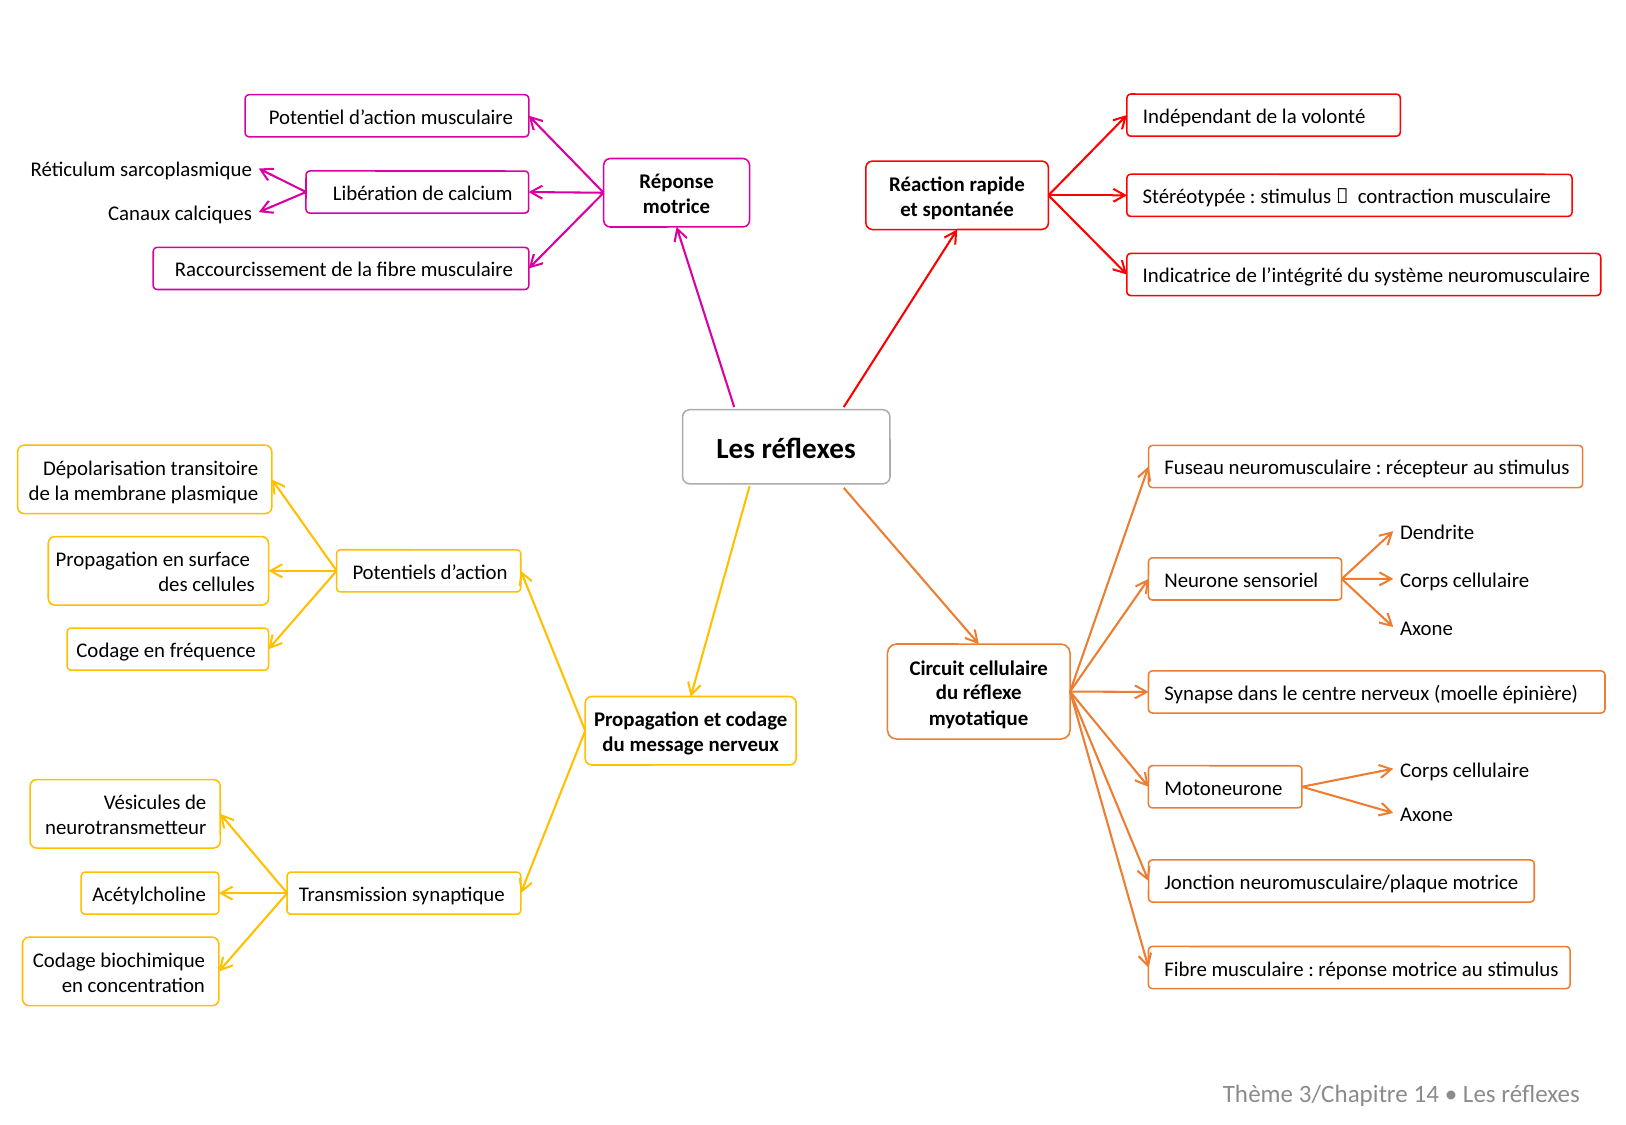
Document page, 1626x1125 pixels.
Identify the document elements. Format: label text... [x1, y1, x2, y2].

text_box Dépolarisation transitoire de la membrane plasmique [17, 445, 272, 514]
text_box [1341, 578, 1394, 628]
text_box Vésicules de neurotransmetteur [30, 779, 221, 849]
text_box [1048, 195, 1127, 275]
text_box Axone [1393, 606, 1556, 649]
text_box Corps cellulaire [1393, 747, 1556, 790]
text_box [1301, 787, 1394, 813]
text_box Synapse dans le centre nerveux (moelle épinière) [1149, 670, 1606, 714]
text_box Réponse motrice [604, 158, 750, 228]
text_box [258, 168, 306, 192]
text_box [1070, 691, 1149, 968]
text_box Circuit cellulaire du réflexe myotatique [887, 644, 1070, 740]
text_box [1070, 466, 1149, 578]
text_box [528, 115, 604, 192]
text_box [218, 893, 288, 972]
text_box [268, 570, 337, 650]
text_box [520, 570, 586, 731]
text_box Dendrite [1393, 510, 1556, 553]
text_box Potentiels d’action [337, 549, 521, 592]
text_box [690, 486, 750, 697]
text_box Axone [1393, 791, 1556, 835]
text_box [520, 731, 586, 894]
text_box Propagation et codage du message nerveux [586, 696, 797, 766]
text_box Jonction neuromusculaire/plaque motrice [1149, 859, 1535, 903]
text_box Canaux calciques [78, 191, 259, 234]
text_box Indépendant de la volonté [1126, 94, 1401, 137]
text_box Propagation en surface des cellules [48, 536, 269, 606]
text_box Potentiel d’action musculaire [245, 94, 529, 137]
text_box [676, 227, 735, 408]
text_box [843, 487, 979, 644]
text_box Transmission synaptique [288, 872, 521, 915]
text_box Les réflexes [682, 409, 891, 484]
text_box Neurone sensoriel [1149, 557, 1341, 601]
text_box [843, 230, 958, 408]
text_box Fuseau neuromusculaire : récepteur au stimulus [1148, 445, 1583, 488]
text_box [1301, 768, 1394, 787]
text_box Fibre musculaire : réponse motrice au stimulus [1148, 946, 1571, 989]
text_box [1048, 115, 1127, 195]
text_box Acétylcholine [81, 872, 219, 915]
text_box Codage biochimique en concentration [22, 937, 219, 1006]
text_box Corps cellulaire [1394, 557, 1556, 600]
text_box Réticulum sarcoplasmique [18, 147, 259, 190]
text_box Libération de calcium [306, 170, 528, 214]
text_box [258, 192, 306, 213]
footer Thème 3/Chapitre 14 • Les réflexes [0, 1071, 1625, 1125]
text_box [528, 192, 604, 269]
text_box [271, 479, 337, 570]
text_box Motoneurone [1149, 765, 1302, 808]
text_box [1070, 578, 1149, 691]
text_box Indicatrice de l’intégrité du système neuromusculaire [1126, 253, 1601, 296]
text_box Codage en fréquence [67, 628, 269, 671]
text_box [1341, 531, 1394, 578]
text_box Stéréotypée : stimulus  contraction musculaire [1127, 174, 1573, 217]
text_box Réaction rapide et spontanée [865, 161, 1048, 230]
text_box Raccourcissement de la fibre musculaire [153, 247, 529, 290]
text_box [220, 813, 288, 893]
